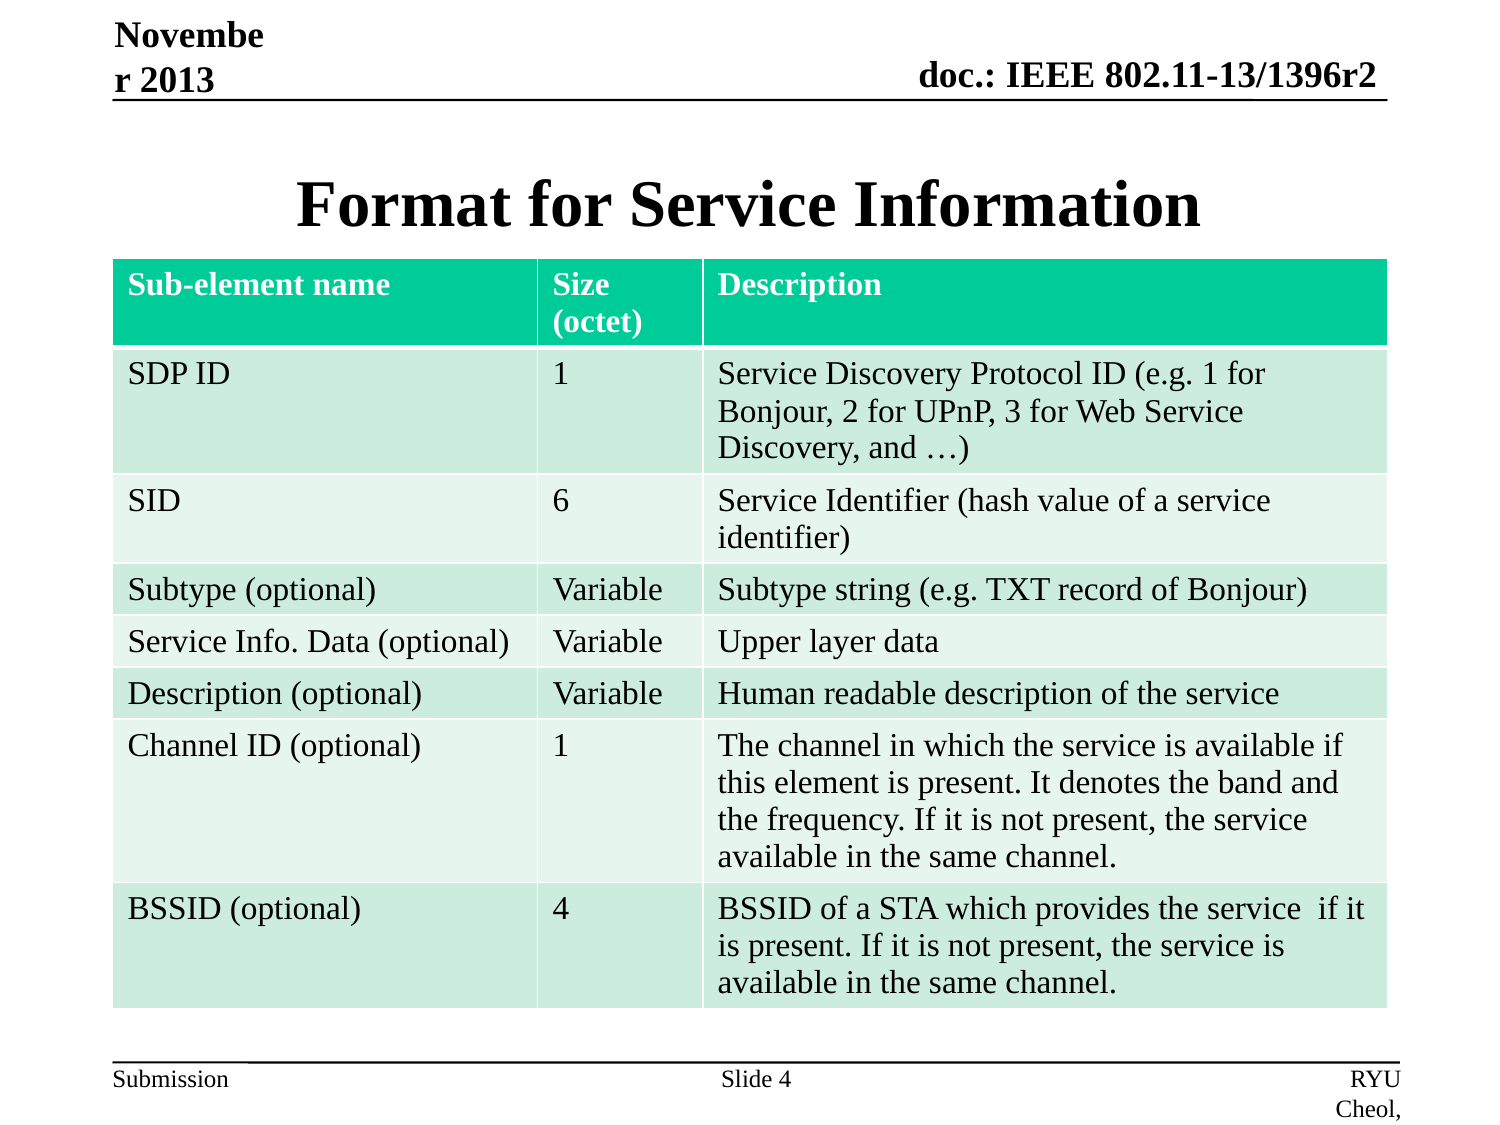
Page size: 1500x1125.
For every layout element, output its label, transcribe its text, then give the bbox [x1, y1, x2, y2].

table_cell 1 [538, 720, 702, 882]
title Format for Service Information [112, 112, 1388, 288]
table_cell Human readable description of the service [704, 668, 1387, 718]
table_header Description [704, 288, 1387, 345]
table_cell Variable [538, 564, 702, 614]
table_cell SDP ID [113, 350, 537, 473]
table_cell Variable [538, 616, 702, 666]
table_cell Subtype (optional) [113, 564, 537, 614]
footer RYU Cheol, ETRI [1324, 1061, 1402, 1093]
table_cell Upper layer data [704, 616, 1387, 666]
table_cell 6 [538, 475, 702, 562]
table_cell Variable [538, 668, 702, 718]
table_cell Description (optional) [113, 668, 537, 718]
table_cell 4 [538, 883, 702, 1008]
table_header Size (octet) [538, 288, 702, 345]
table_cell Service Discovery Protocol ID (e.g. 1 for Bonjour, 2 for UPnP, 3 for Web Service Discovery, and …) [704, 350, 1387, 473]
table_cell The channel in which the service is available if this element is present. It denotes the band and the frequency. If it is not present, the service available in the same channel. [704, 720, 1387, 882]
table_cell BSSID of a STA which provides the service if it is present. If it is not present, the service is available in the same channel. [704, 883, 1387, 1008]
table_cell Subtype string (e.g. TXT record of Bonjour) [704, 564, 1387, 614]
table_header Sub-element name [113, 288, 537, 345]
table_cell Channel ID (optional) [113, 720, 537, 882]
table_cell Service Info. Data (optional) [113, 616, 537, 666]
slide_number Slide 4 [712, 1061, 800, 1093]
table_cell BSSID (optional) [113, 883, 537, 1008]
table_cell 1 [538, 350, 702, 473]
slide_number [114, 54, 270, 101]
table_cell SID [113, 475, 537, 562]
table_cell Service Identifier (hash value of a service identifier) [704, 475, 1387, 562]
